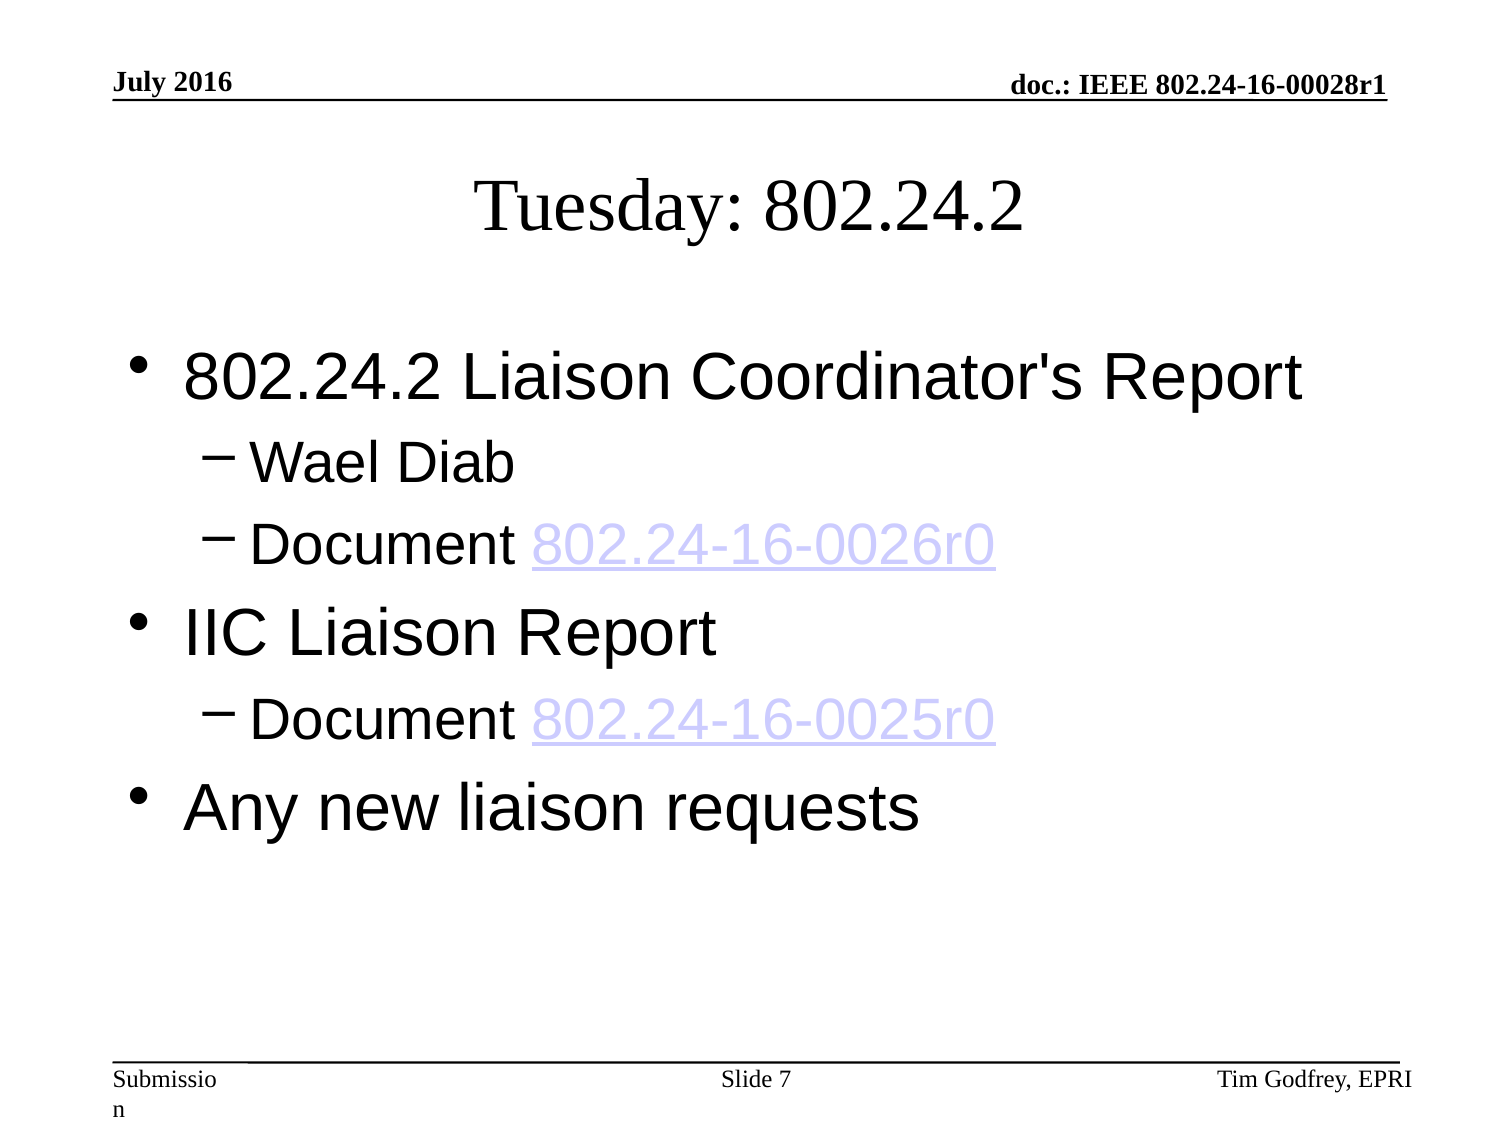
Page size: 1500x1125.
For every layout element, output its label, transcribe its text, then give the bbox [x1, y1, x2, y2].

title Tuesday: 802.24.2 [112, 112, 1388, 288]
slide_number Slide 7 [712, 1062, 800, 1093]
footer Tim Godfrey, EPRI [900, 1062, 1413, 1093]
list 802.24.2 Liaison Coordinator's Report Wael Diab Document 802.24-16-0026r0 IIC Liaison Report Document 802.24-16-0025r0 Any new liaison requests [112, 324, 1388, 1000]
